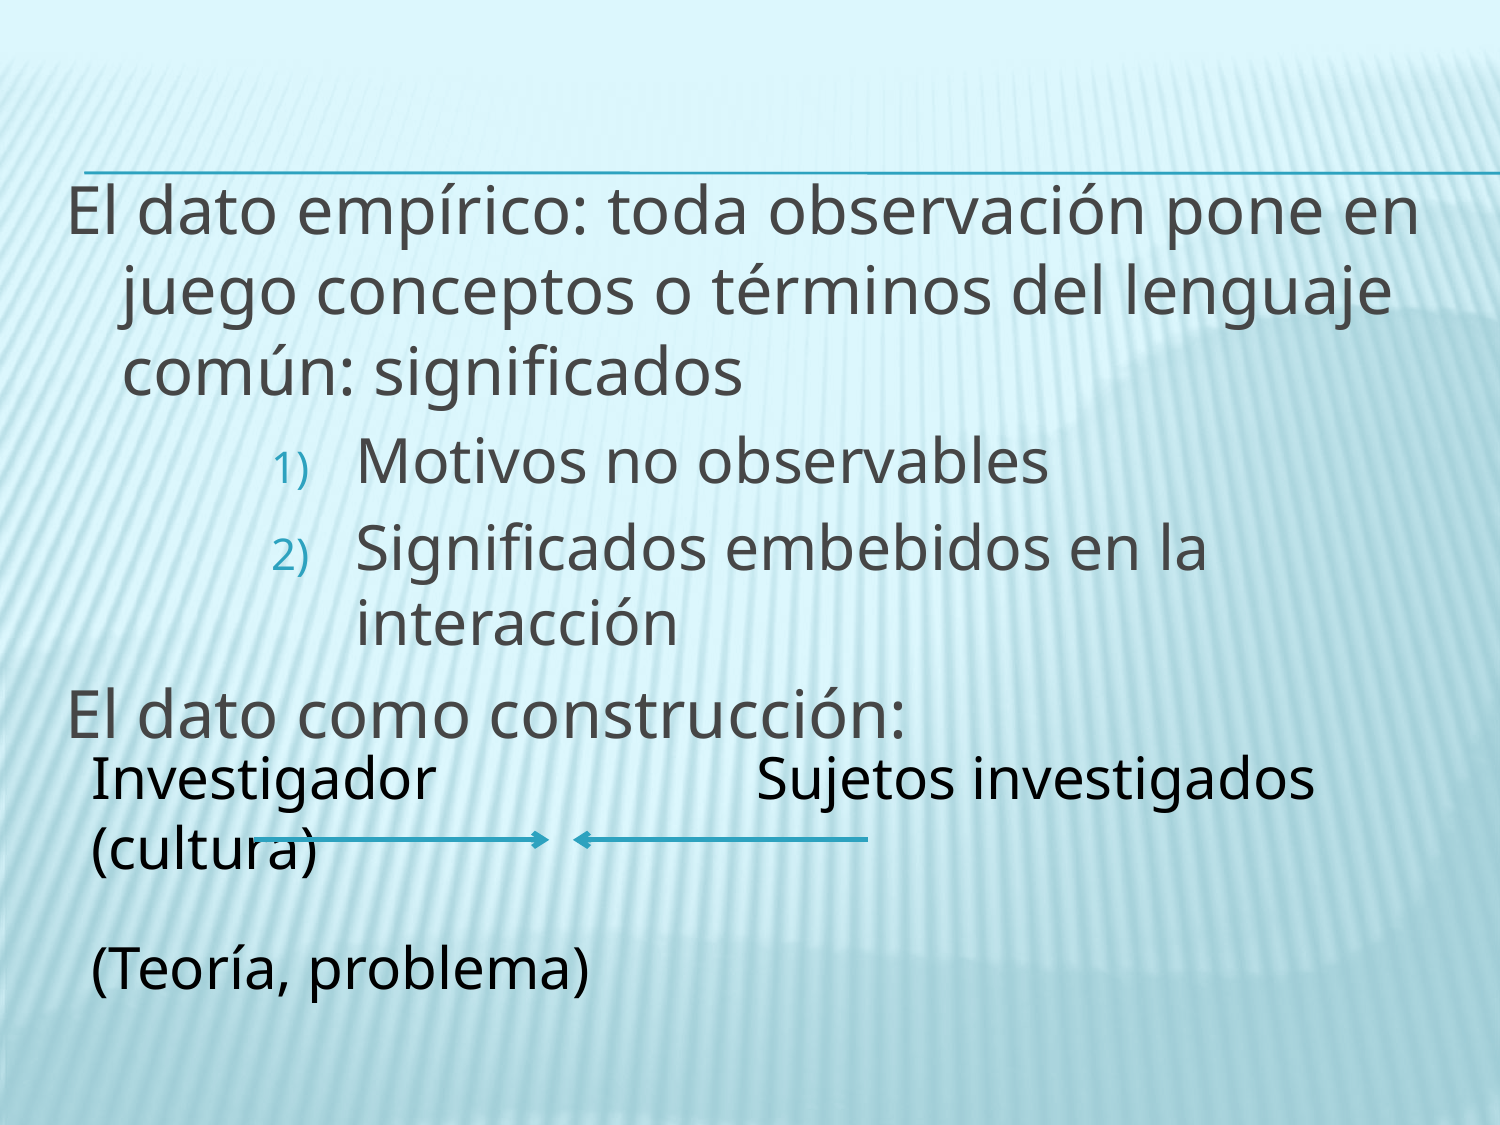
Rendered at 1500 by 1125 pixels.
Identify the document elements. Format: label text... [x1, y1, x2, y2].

text_box Investigador Sujetos investigados (cultura) (Teoría, problema) [76, 733, 1459, 1009]
list El dato empírico: toda observación pone en juego conceptos o términos del lenguaje común: significados Motivos no observables Significados embebidos en la interacción El dato como construcción: [49, 160, 1476, 705]
